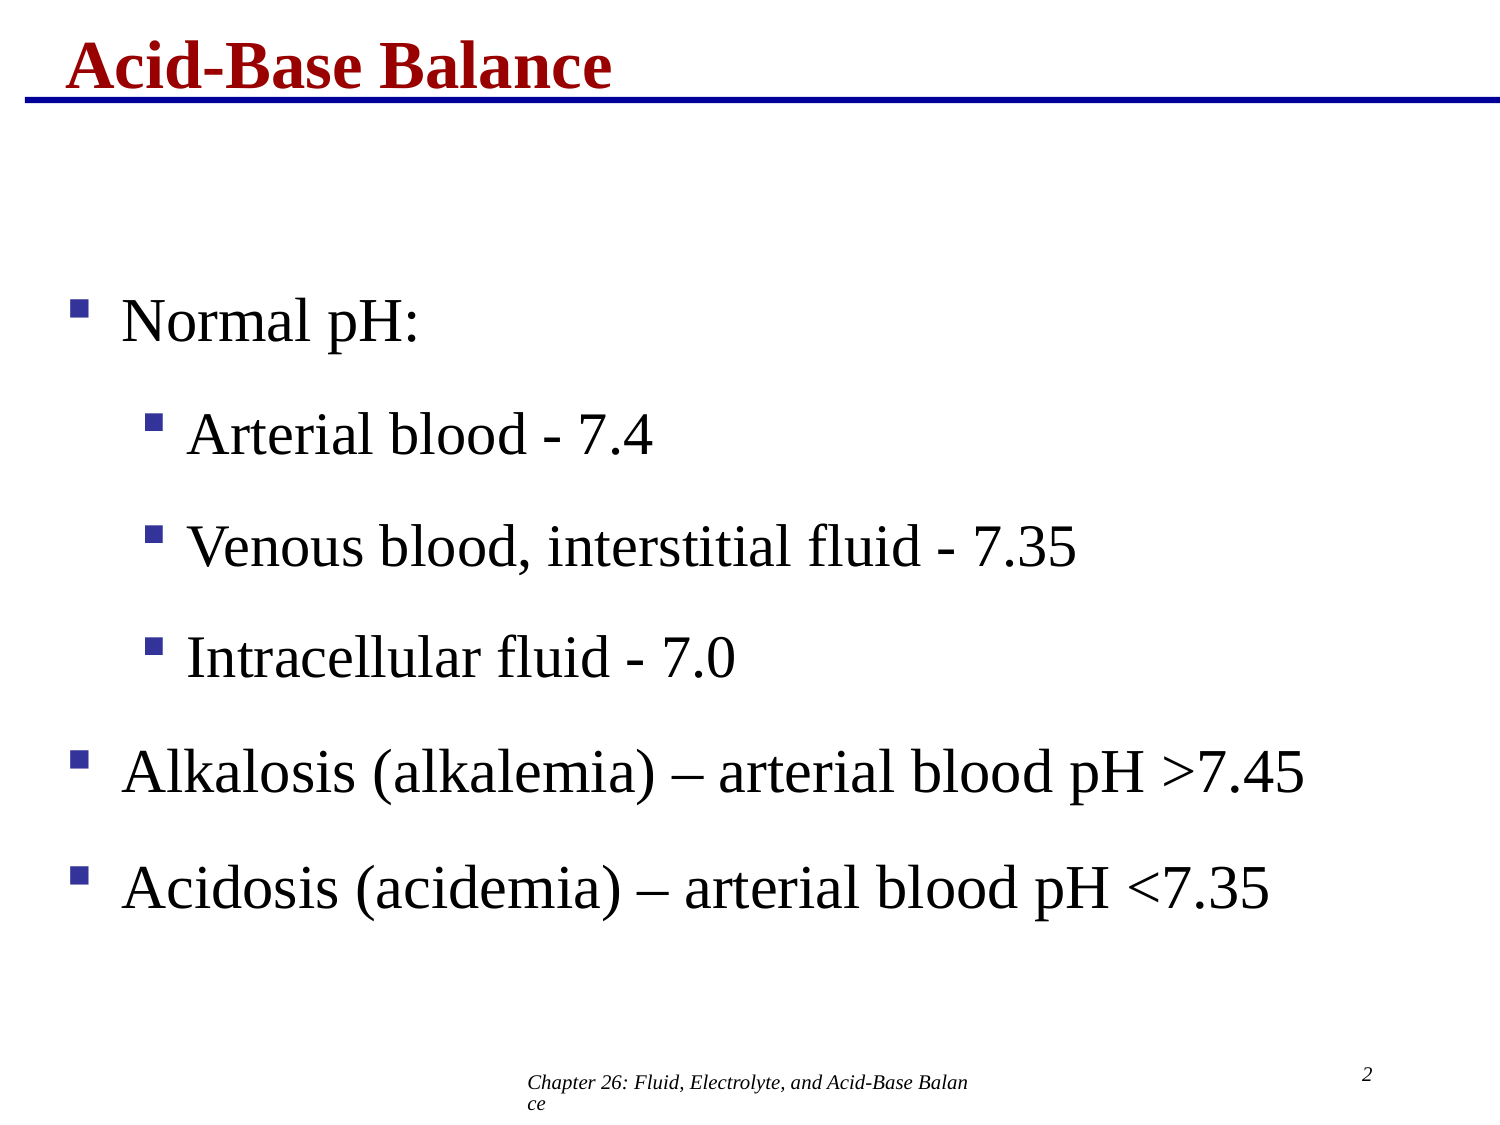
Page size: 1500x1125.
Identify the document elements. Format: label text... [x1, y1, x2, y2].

footer Chapter 26: Fluid, Electrolyte, and Acid-Base Balance [512, 1076, 988, 1101]
title Acid-Base Balance [49, 12, 1463, 113]
list Normal pH: Arterial blood - 7.4 Venous blood, interstitial fluid - 7.35 Intracellular fluid - 7.0 Alkalosis (alkalemia) – arterial blood pH >7.45 Acidosis (acidemia) – arterial blood pH <7.35 [49, 124, 1463, 1076]
slide_number 2 [1074, 1076, 1388, 1101]
